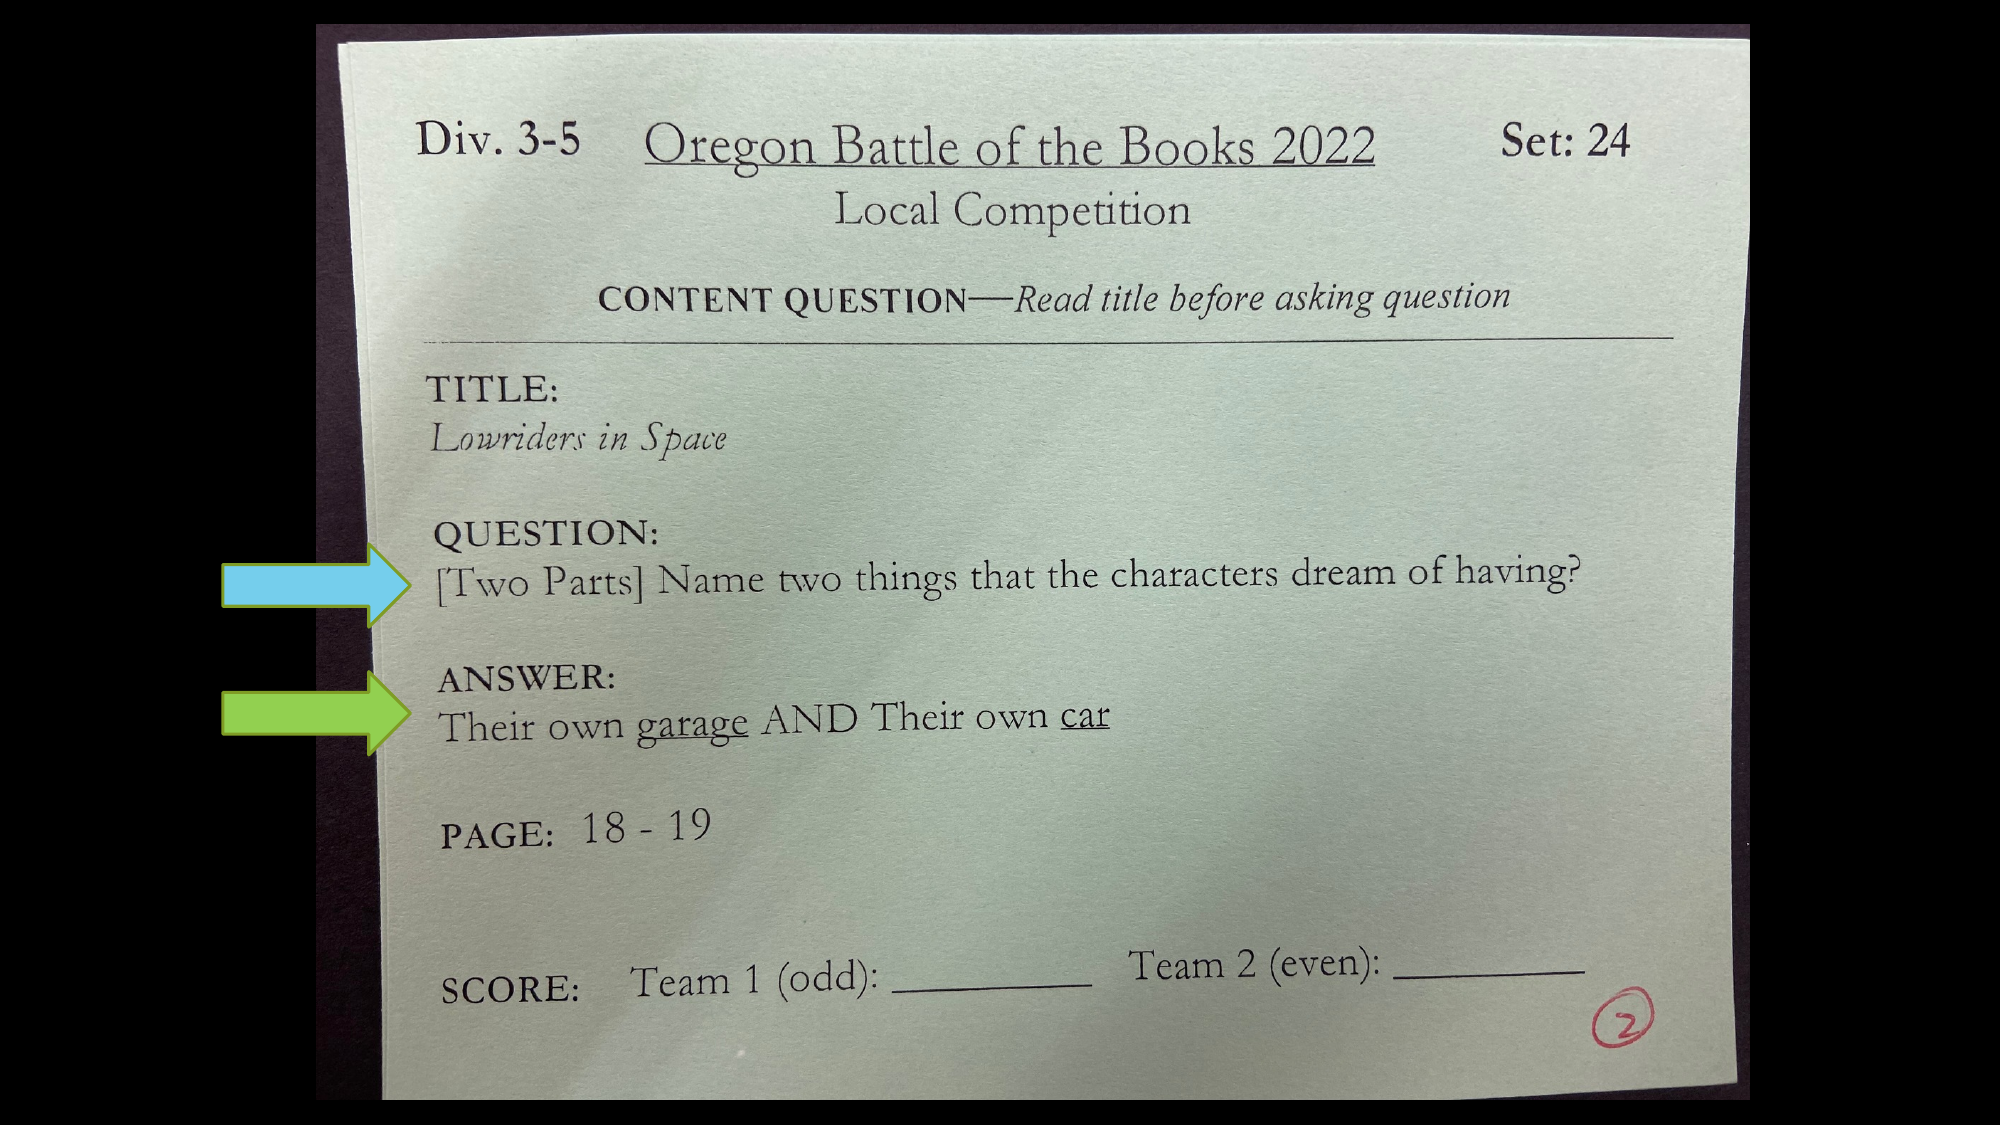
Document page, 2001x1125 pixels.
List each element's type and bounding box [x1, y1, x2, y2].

text_box [221, 690, 311, 736]
text_box [221, 563, 311, 608]
picture [316, 24, 1751, 1101]
